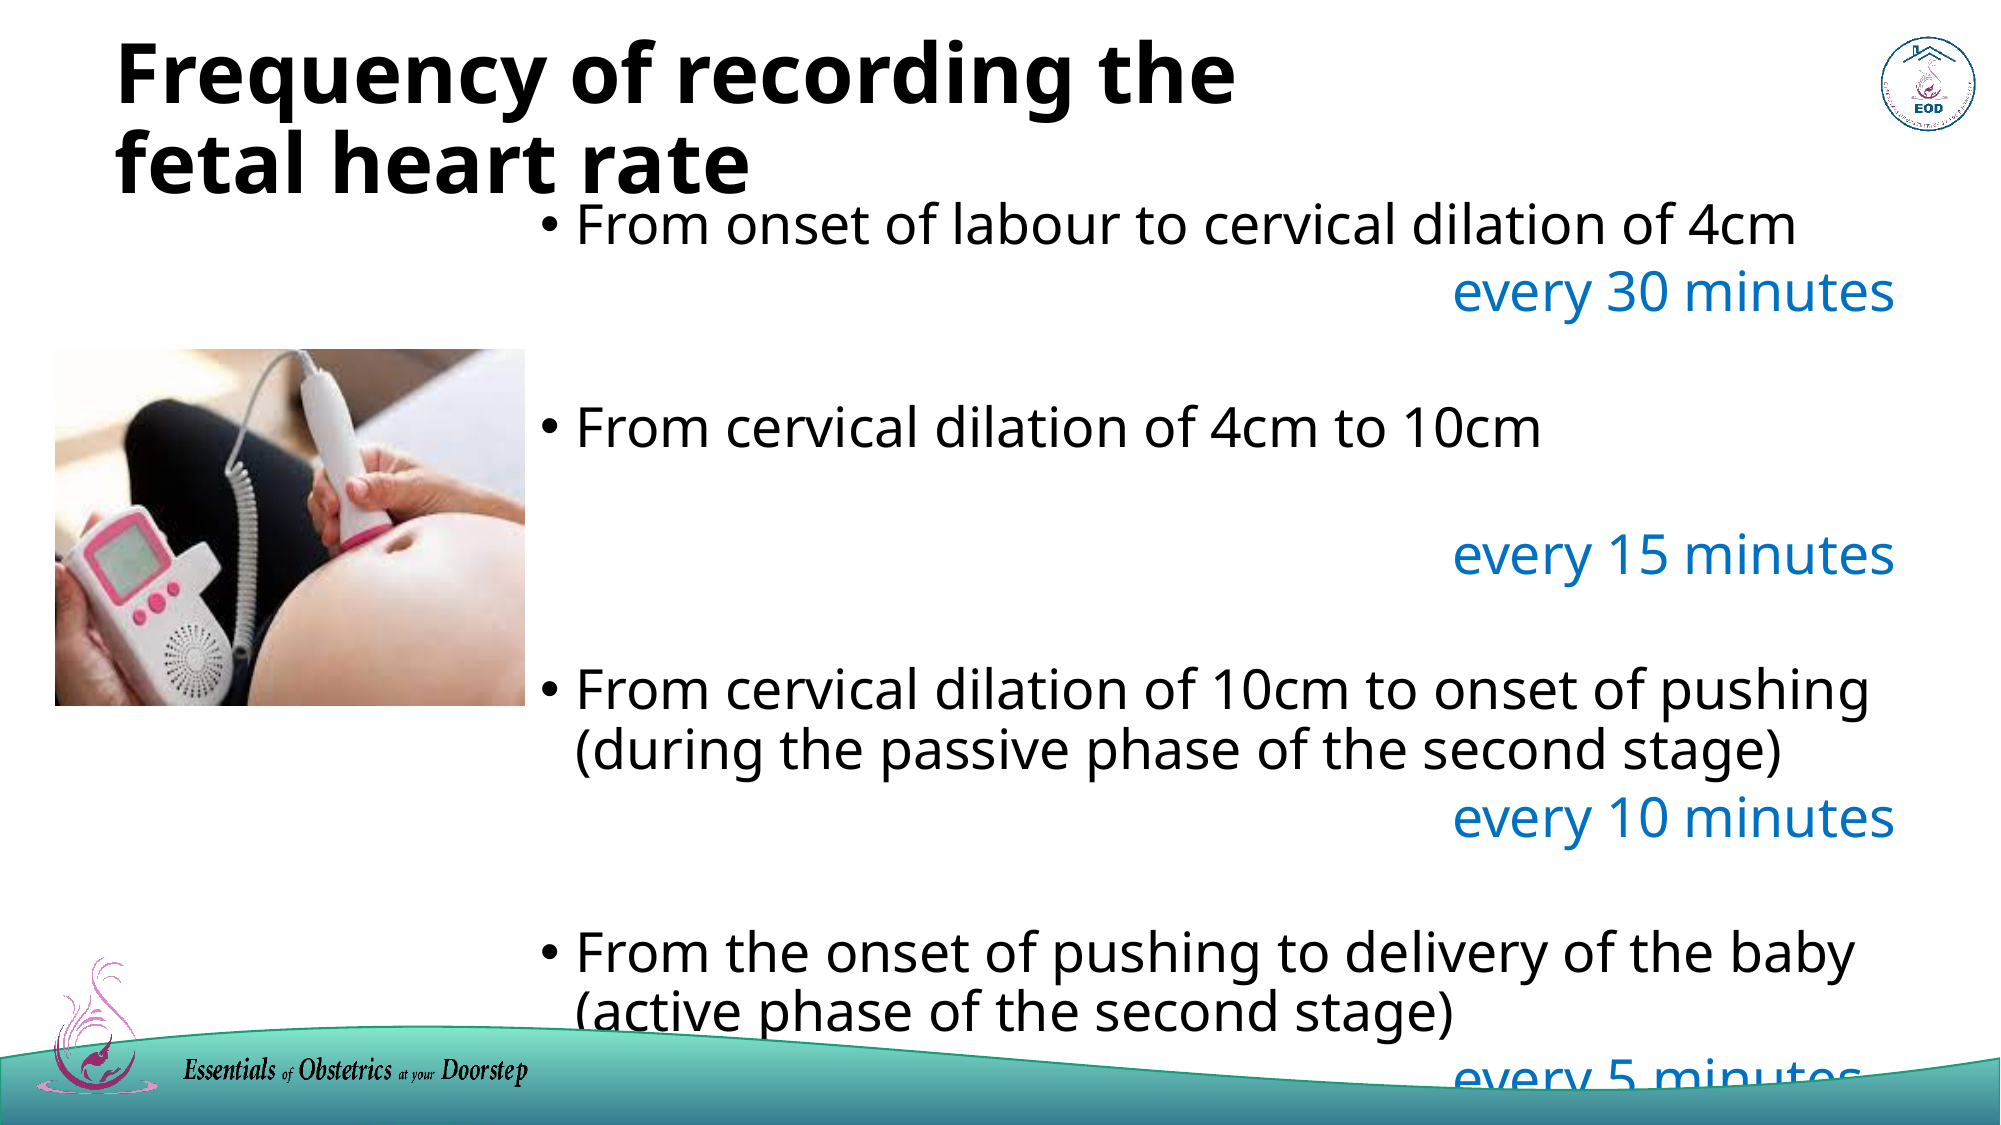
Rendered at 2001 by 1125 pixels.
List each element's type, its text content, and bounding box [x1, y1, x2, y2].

picture [1876, 32, 1980, 134]
text_box [0, 1026, 2000, 1125]
picture [35, 957, 158, 1094]
list From onset of labour to cervical dilation of 4cm every 30 minutes From cervical dilation of 4cm to 10cm every 15 minutes From cervical dilation of 10cm to onset of pushing (during the passive phase of the second stage) every 10 minutes From the onset of pushing to delivery of the baby (active phase of the second stage) every 5 minutes [525, 189, 1925, 1090]
title Frequency of recording the fetal heart rate [99, 3, 1320, 241]
picture [174, 1048, 538, 1094]
picture [55, 349, 525, 706]
